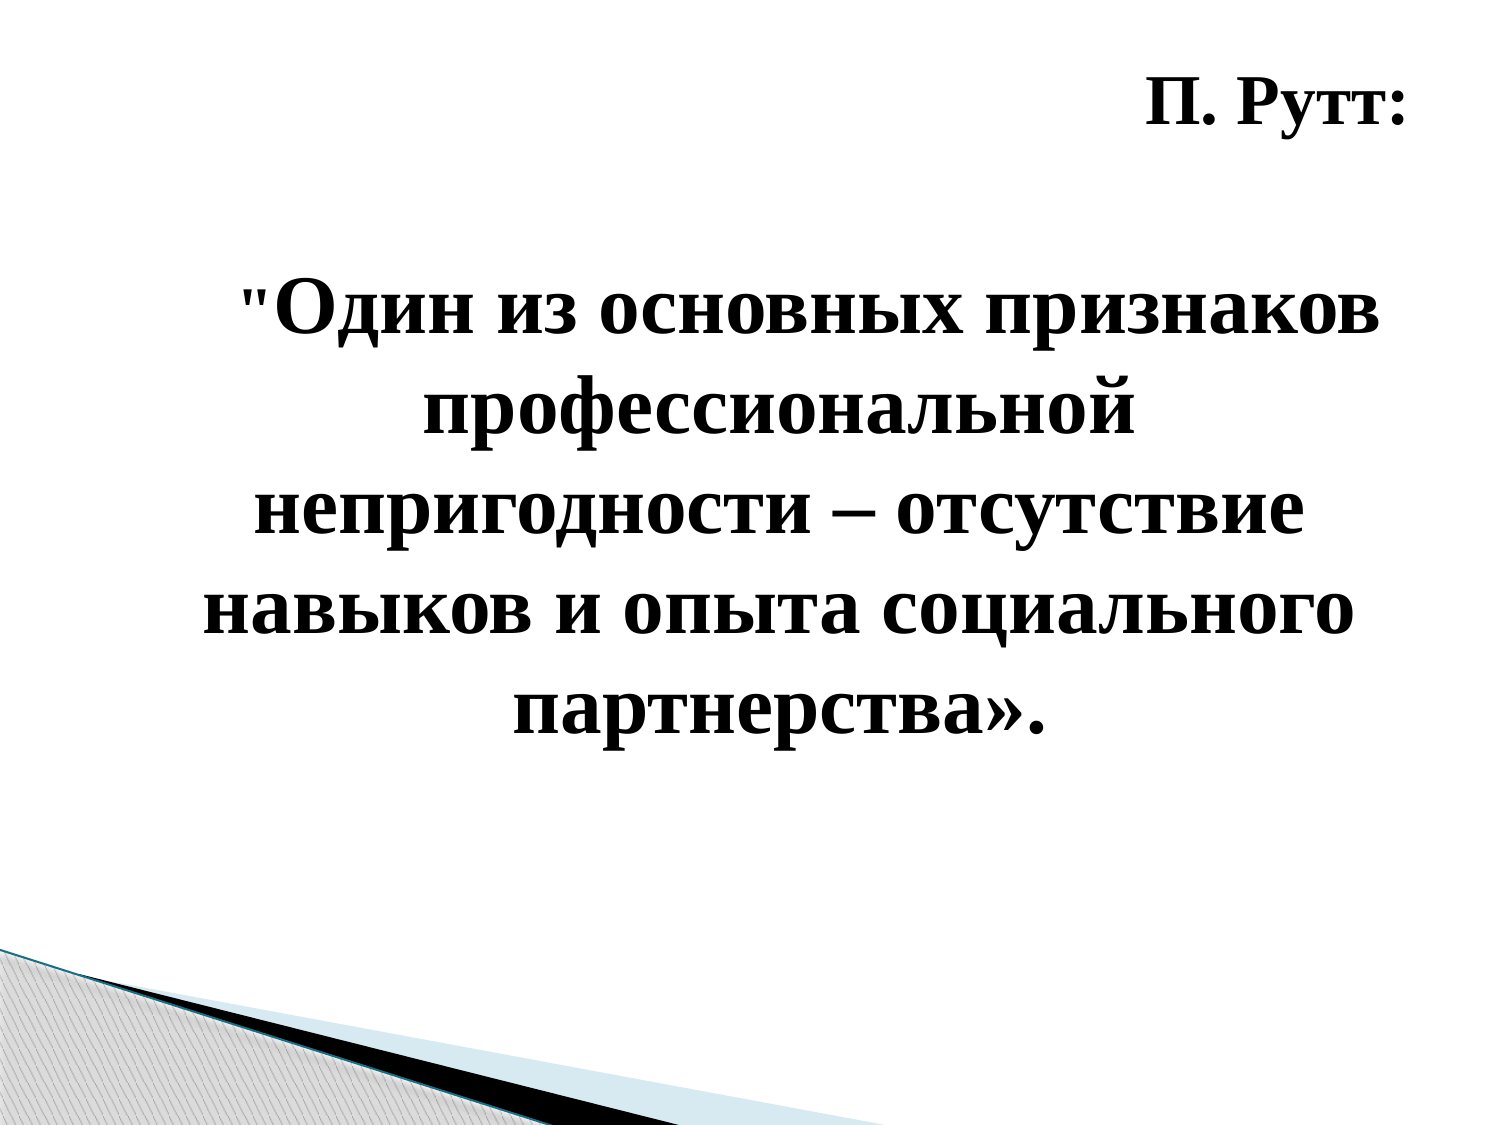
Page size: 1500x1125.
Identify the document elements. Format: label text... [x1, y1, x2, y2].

list "Один из основных признаков профессиональной непригодности – отсутствие навыков и опыта социального партнерства». [75, 243, 1425, 986]
title П. Рутт: [75, 45, 1425, 233]
